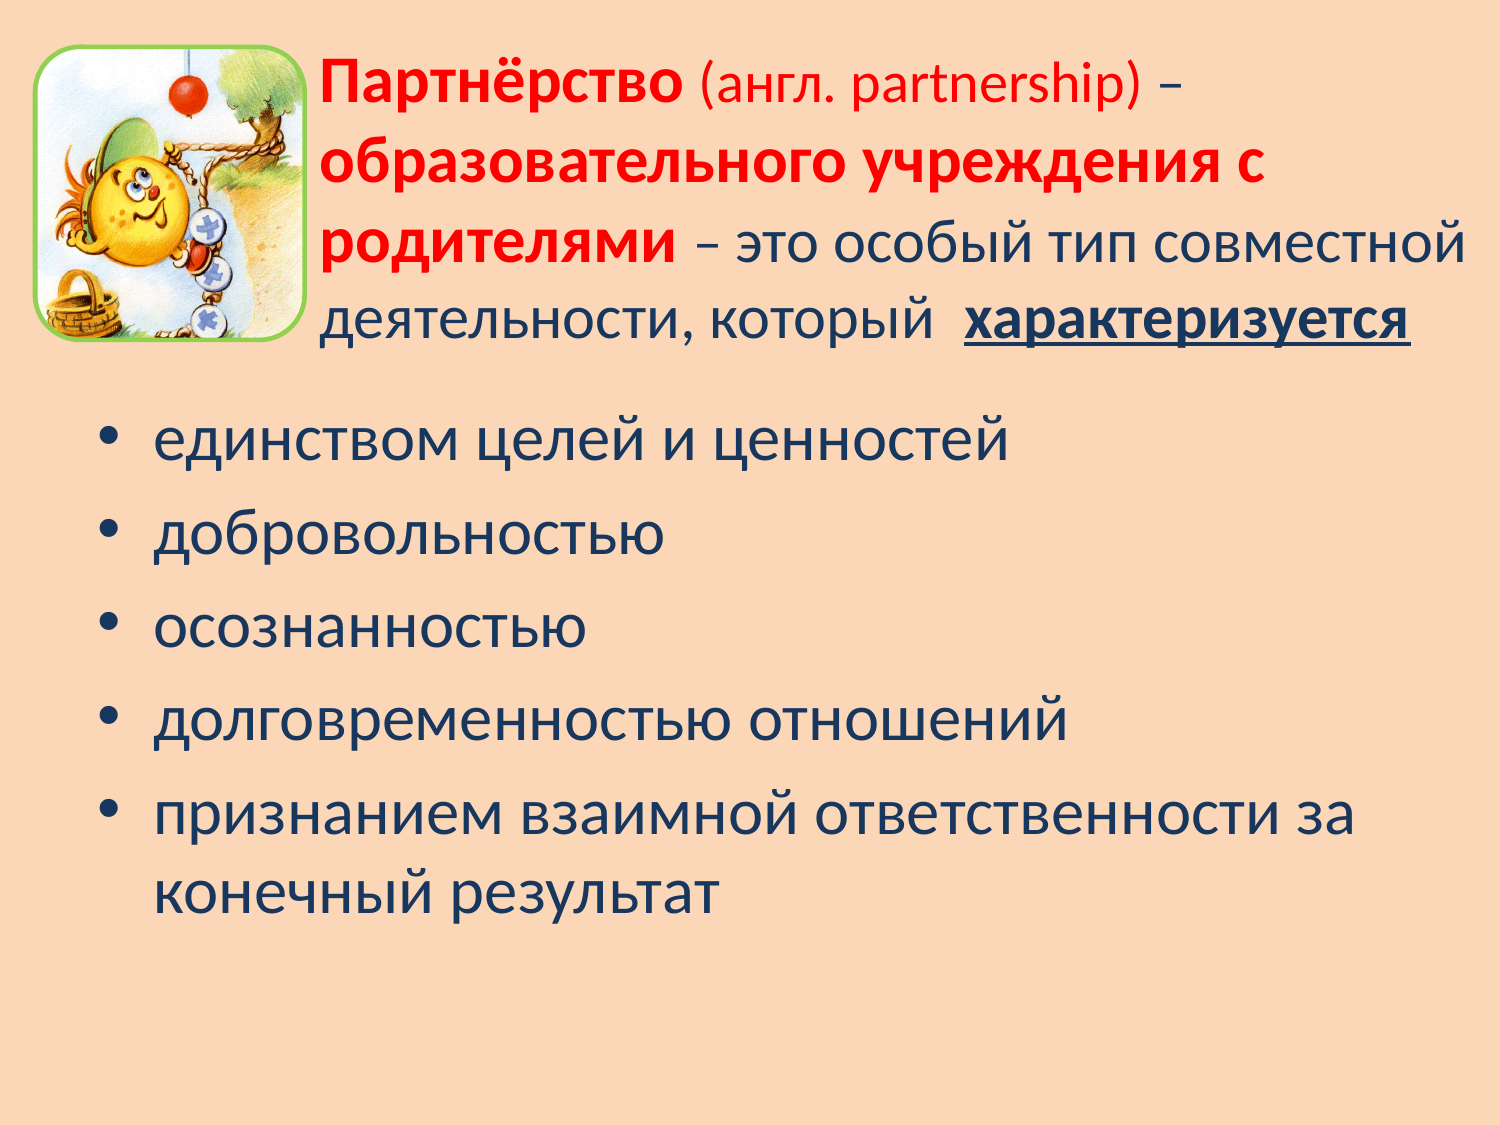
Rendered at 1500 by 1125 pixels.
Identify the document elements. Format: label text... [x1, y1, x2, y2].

title Партнёрство (англ. partnership) – образовательного учреждения с родителями – это особый тип совместной деятельности, который характеризуется [304, 0, 1500, 387]
list единством целей и ценностей добровольностью осознанностью долговременностью отношений признанием взаимной ответственности за конечный результат [82, 386, 1437, 1041]
picture [34, 46, 305, 341]
